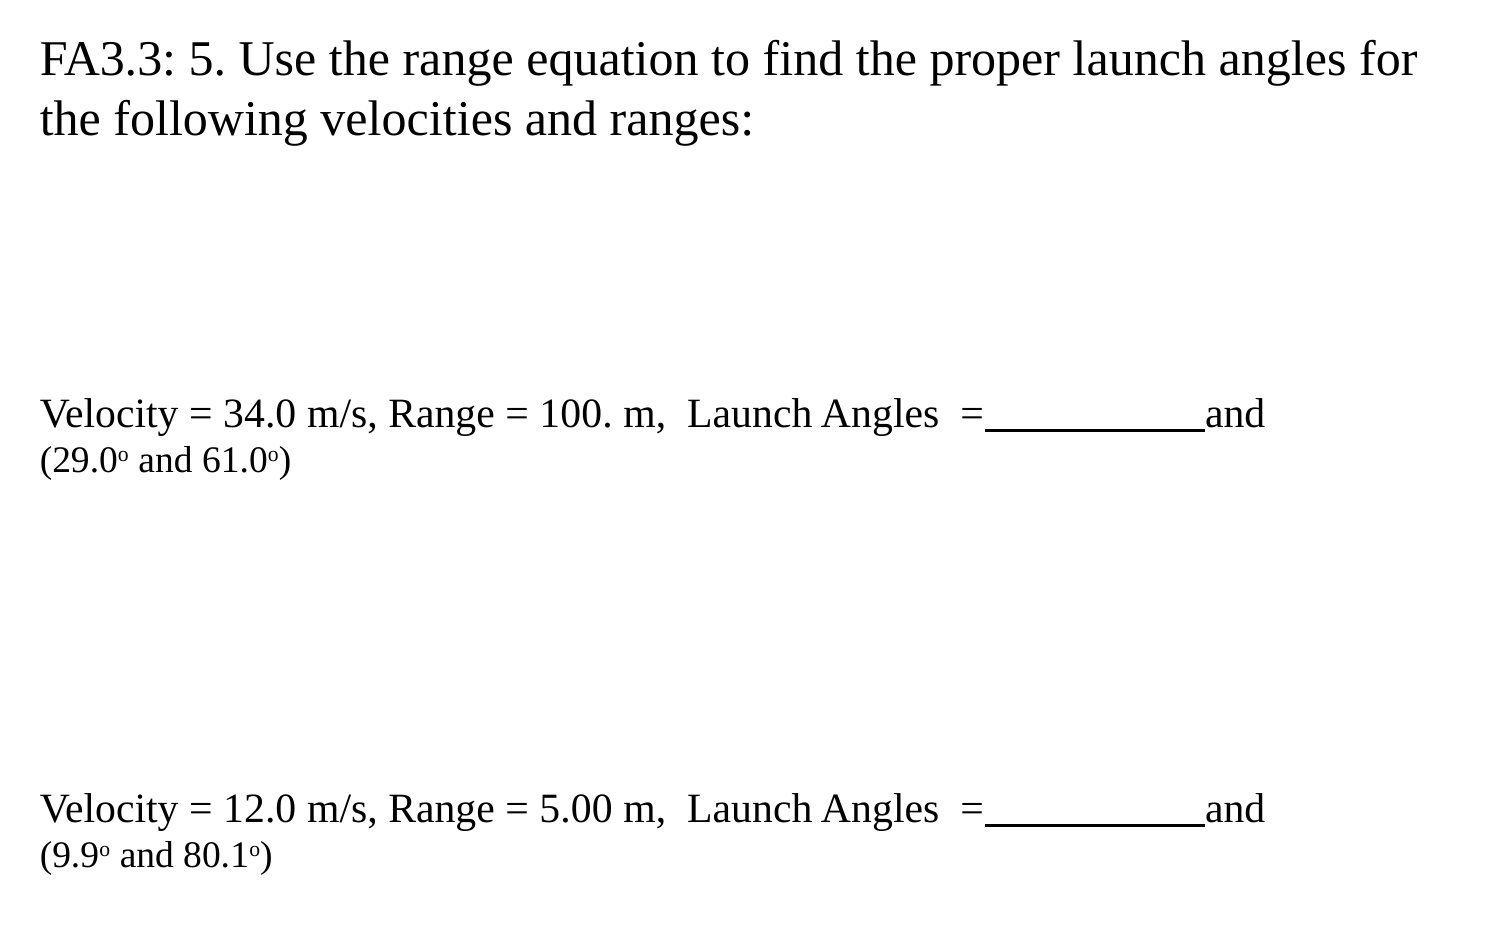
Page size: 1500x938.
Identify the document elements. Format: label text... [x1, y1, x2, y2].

text_box FA3.3: 5. Use the range equation to find the proper launch angles for the following velocities and ranges: Velocity = 34.0 m/s, Range = 100. m, Launch Angles = and (29.0o and 61.0o) Velocity = 12.0 m/s, Range = 5.00 m, Launch Angles = and (9.9o and 80.1o) [24, 17, 1475, 883]
